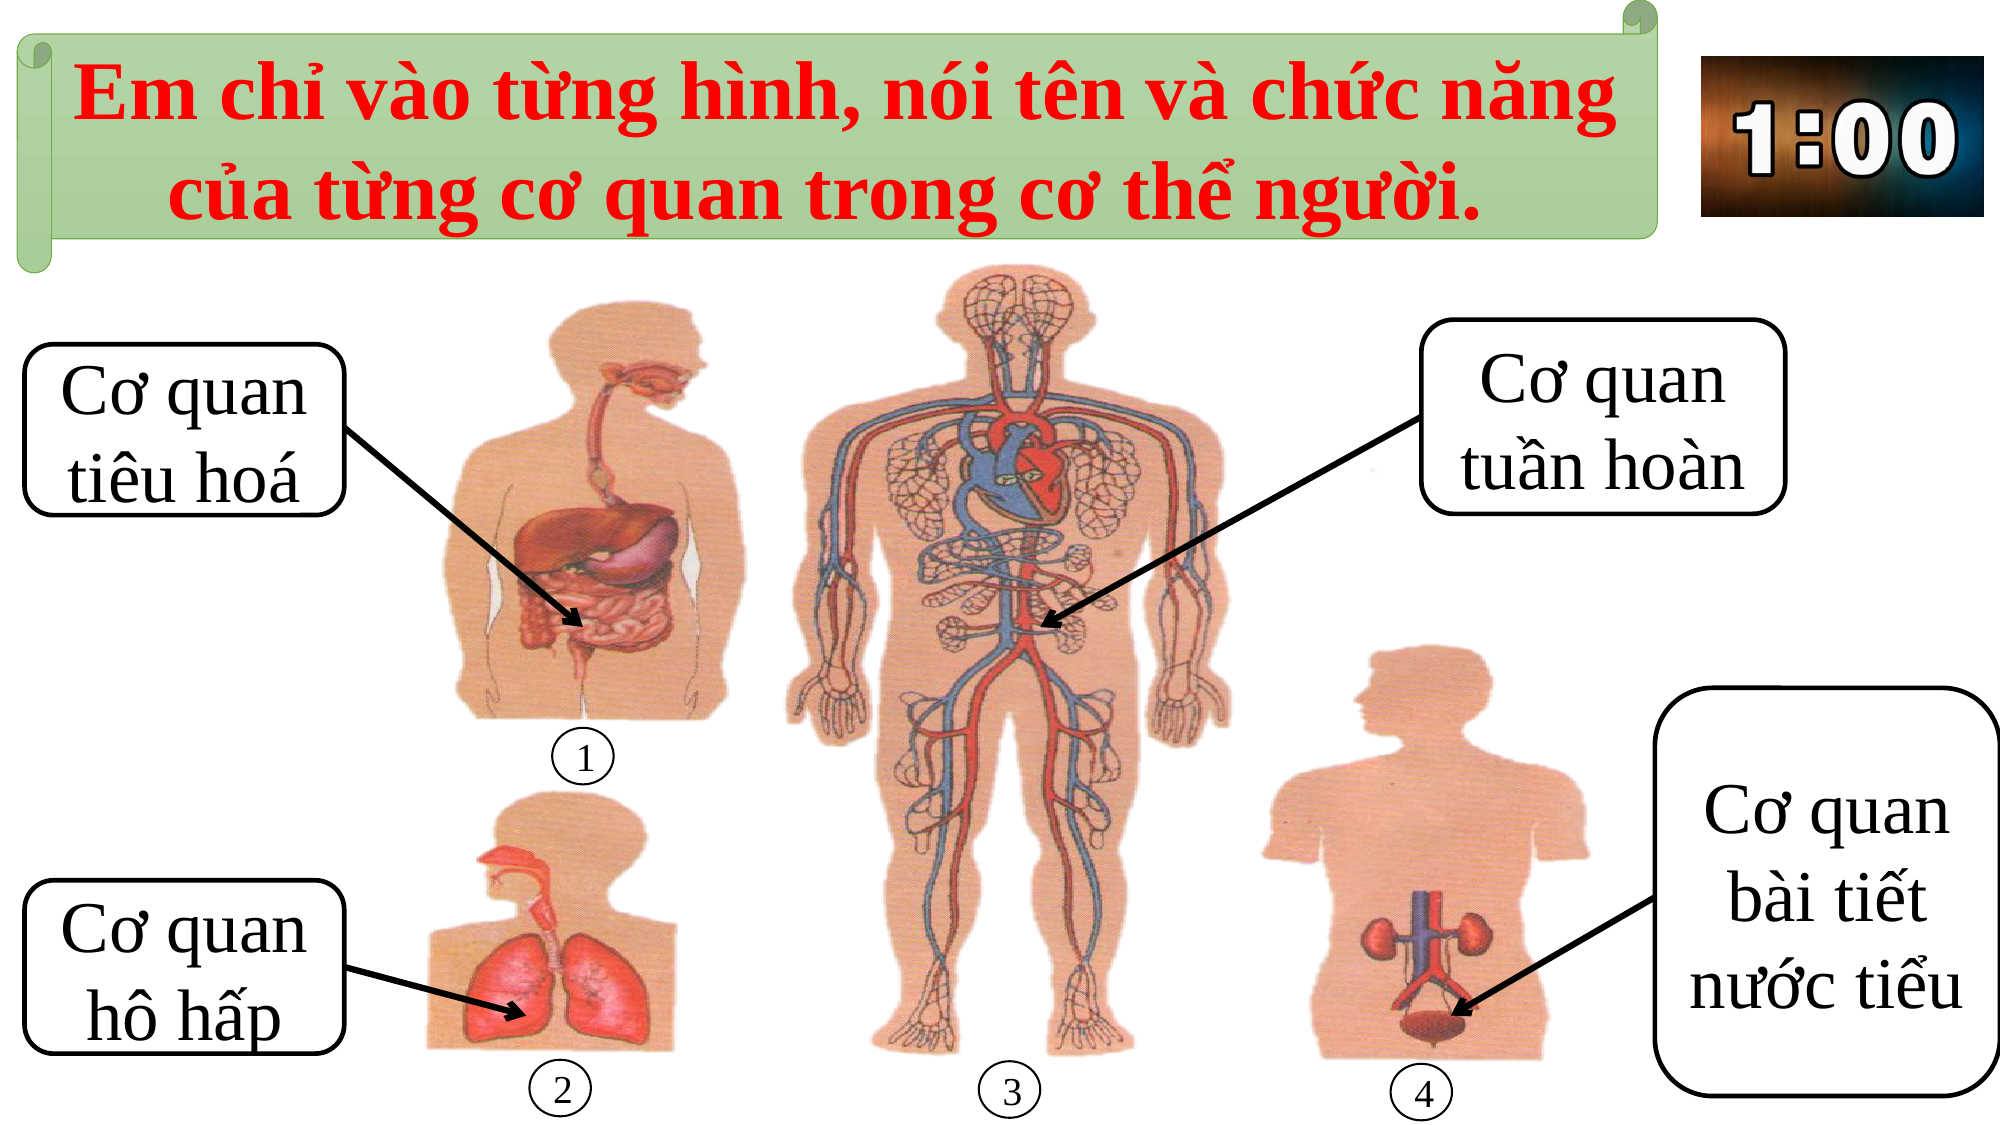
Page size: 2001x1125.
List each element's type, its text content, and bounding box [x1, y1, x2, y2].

text_box 3 [983, 1106, 1036, 1119]
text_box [344, 966, 527, 1016]
text_box 4 [1393, 1106, 1450, 1122]
text_box Cơ quan tiêu hoá [23, 343, 304, 517]
text_box Cơ quan bài tiết nước tiểu [1653, 686, 2000, 1098]
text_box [344, 427, 583, 627]
text_box 2 [535, 1106, 586, 1118]
picture [304, 230, 1631, 1106]
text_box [1450, 897, 1655, 1016]
text_box Em chỉ vào từng hình, nói tên và chức năng của từng cơ quan trong cơ thể người. [16, 0, 1658, 274]
text_box Cơ quan hô hấp [23, 879, 304, 1055]
text_box Cơ quan tuần hoàn [1631, 318, 1787, 515]
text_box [1040, 416, 1422, 627]
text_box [1700, 55, 1985, 218]
